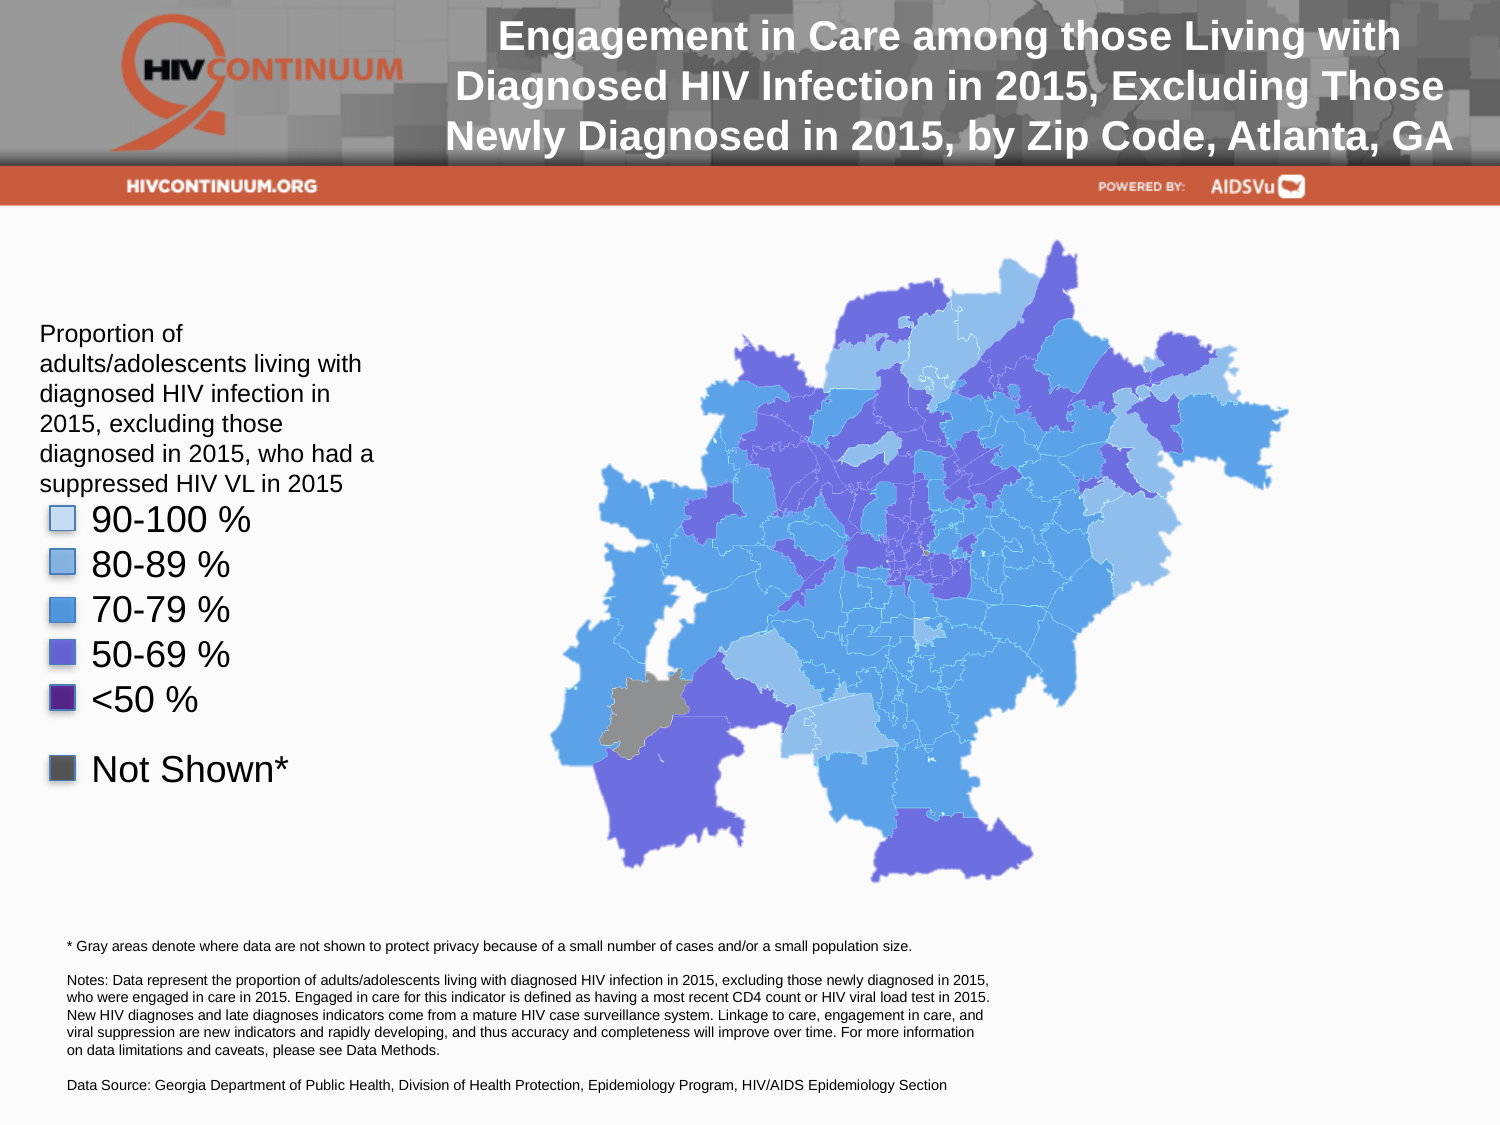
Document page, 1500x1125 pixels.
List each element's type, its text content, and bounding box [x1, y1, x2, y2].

text_box 90-100 % 80-89 % 70-79 % 50-69 % <50 % Not Shown* [76, 487, 327, 798]
text_box Engagement in Care among those Living with Diagnosed HIV Infection in 2015, Excluding Those Newly Diagnosed in 2015, by Zip Code, Atlanta, GA [399, 0, 1500, 168]
picture [0, 0, 1500, 1125]
text_box Notes: Data represent the proportion of adults/adolescents living with diagnosed HIV infection in 2015, excluding those newly diagnosed in 2015, who were engaged in care in 2015. Engaged in care for this indicator is defined as having a most recent CD4 count or HIV viral load test in 2015. New HIV diagnoses and late diagnoses indicators come from a mature HIV case surveillance system. Linkage to care, engagement in care, and viral suppression are new indicators and rapidly developing, and thus accuracy and completeness will improve over time. For more information on data limitations and caveats, please see Data Methods. Data Source: Georgia Department of Public Health, Division of Health Protection, Epidemiology Program, HIV/AIDS Epidemiology Section [59, 963, 1000, 1101]
text_box Proportion of adults/adolescents living with diagnosed HIV infection in 2015, excluding those diagnosed in 2015, who had a suppressed HIV VL in 2015 [24, 310, 413, 505]
text_box * Gray areas denote where data are not shown to protect privacy because of a small number of cases and/or a small population size. [59, 929, 1052, 962]
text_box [49, 505, 76, 781]
